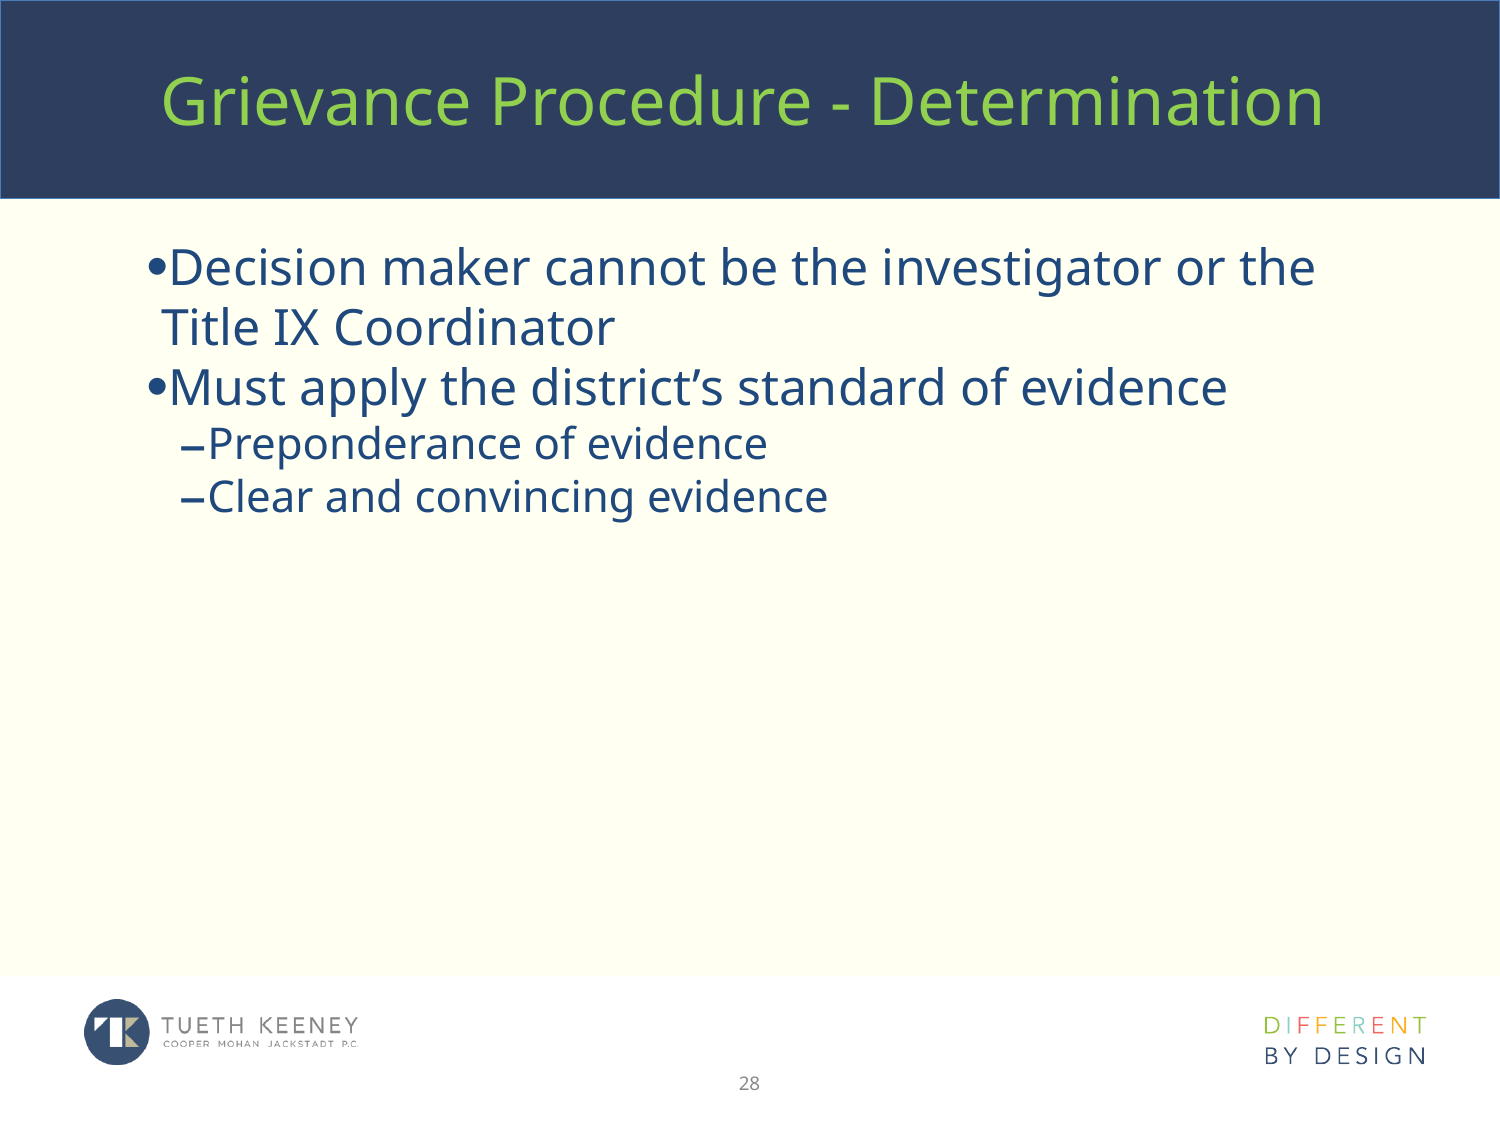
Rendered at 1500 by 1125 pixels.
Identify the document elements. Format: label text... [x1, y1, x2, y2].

picture [84, 999, 358, 1065]
picture [1263, 1013, 1431, 1070]
title Grievance Procedure - Determination [145, 0, 1423, 198]
list Decision maker cannot be the investigator or the Title IX Coordinator Must apply the district’s standard of evidence Preponderance of evidence Clear and convincing evidence [89, 220, 1440, 975]
slide_number 28 [714, 1054, 785, 1115]
